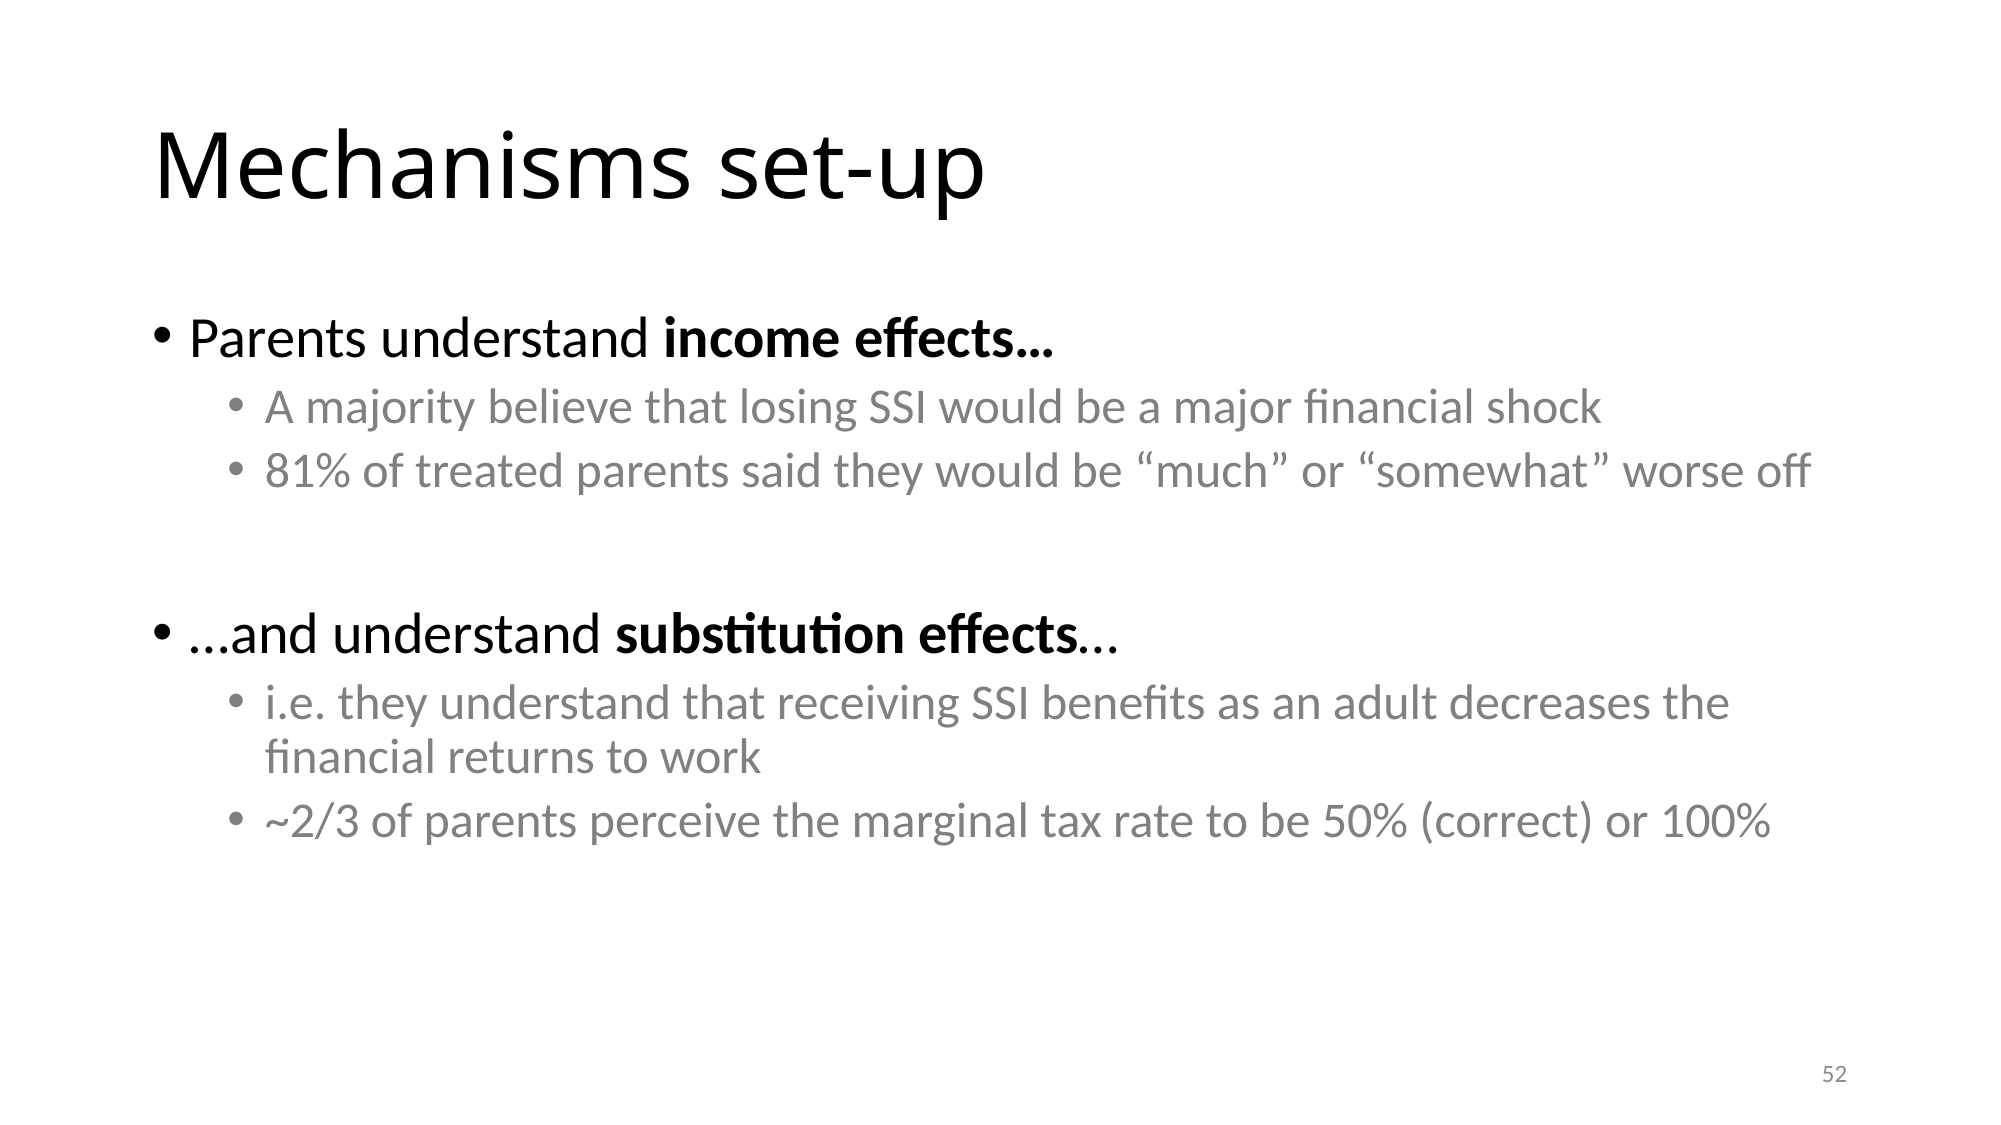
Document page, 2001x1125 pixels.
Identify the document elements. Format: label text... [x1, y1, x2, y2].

slide_number 52 [1412, 1042, 1863, 1103]
title Mechanisms set-up [137, 59, 1863, 278]
list Parents understand income effects… A majority believe that losing SSI would be a major financial shock 81% of treated parents said they would be “much” or “somewhat” worse off …and understand substitution effects… i.e. they understand that receiving SSI benefits as an adult decreases the financial returns to work ~2/3 of parents perceive the marginal tax rate to be 50% (correct) or 100% [137, 299, 1863, 1014]
